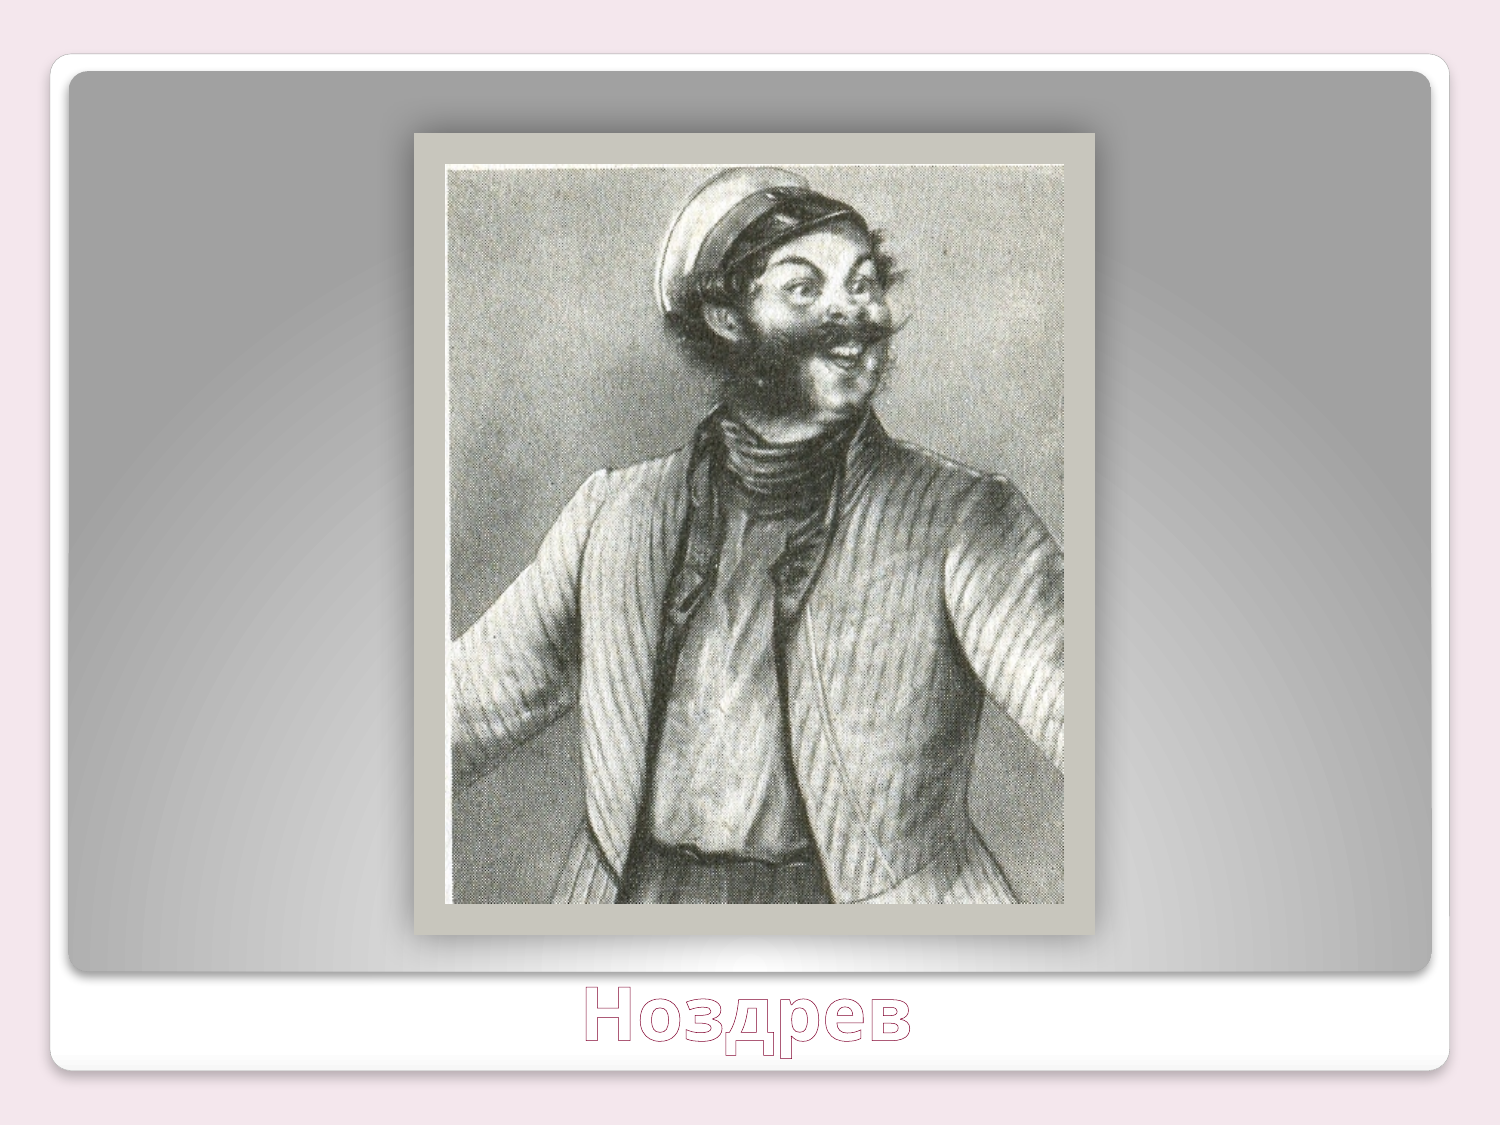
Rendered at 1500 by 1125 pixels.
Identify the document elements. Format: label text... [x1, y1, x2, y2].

picture [445, 163, 1065, 905]
title Ноздрев [75, 890, 1418, 1064]
